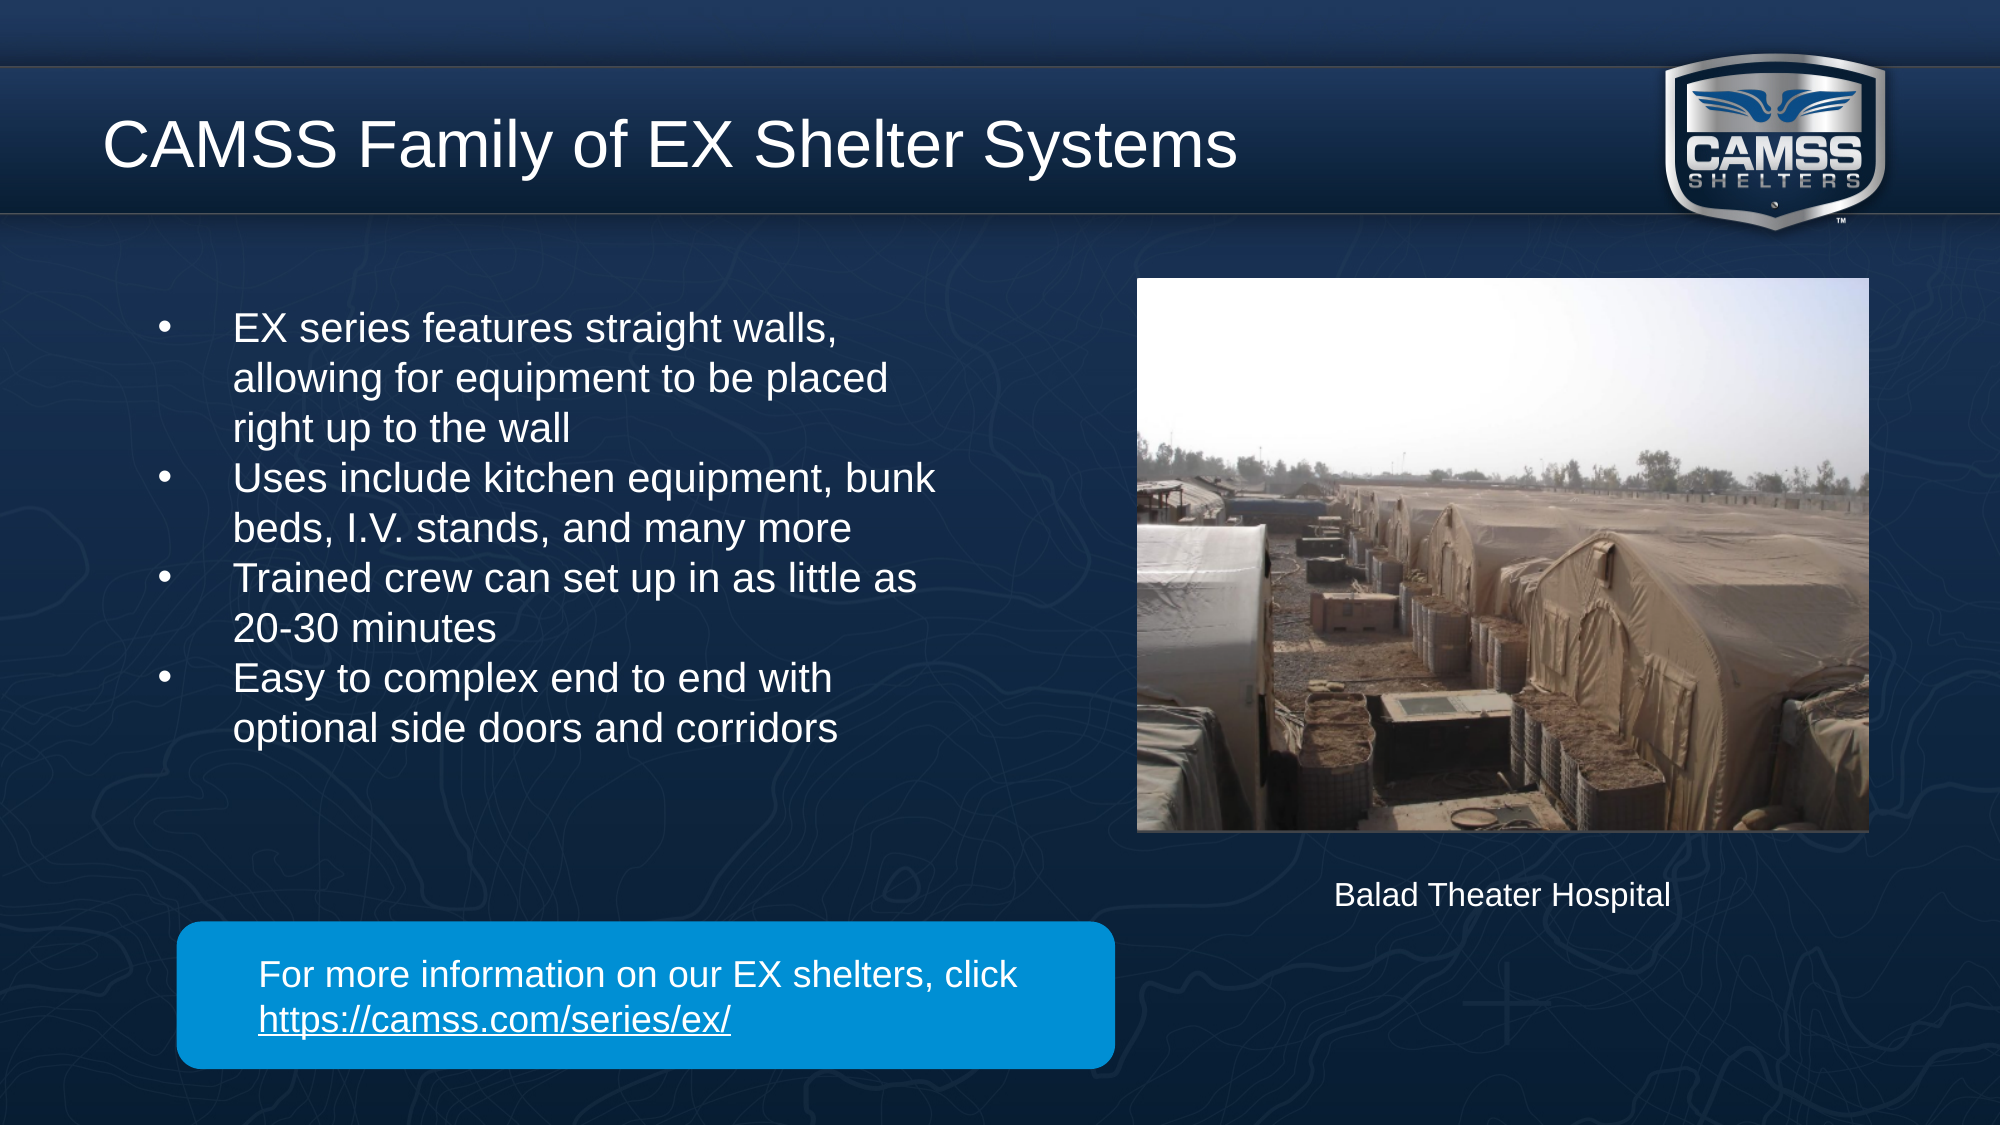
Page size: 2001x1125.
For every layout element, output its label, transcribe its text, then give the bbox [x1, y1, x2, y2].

text_box [175, 920, 1117, 1071]
text_box EX series features straight walls, allowing for equipment to be placed right up to the wall Uses include kitchen equipment, bunk beds, I.V. stands, and many more Trained crew can set up in as little as 20-30 minutes Easy to complex end to end with optional side doors and corridors [142, 293, 952, 919]
picture [0, 0, 2000, 1125]
text_box Balad Theater Hospital [1319, 865, 1688, 921]
text_box CAMSS Family of EX Shelter Systems [87, 93, 1618, 189]
text_box For more information on our EX shelters, click https://camss.com/series/ex/ [243, 942, 1033, 1047]
